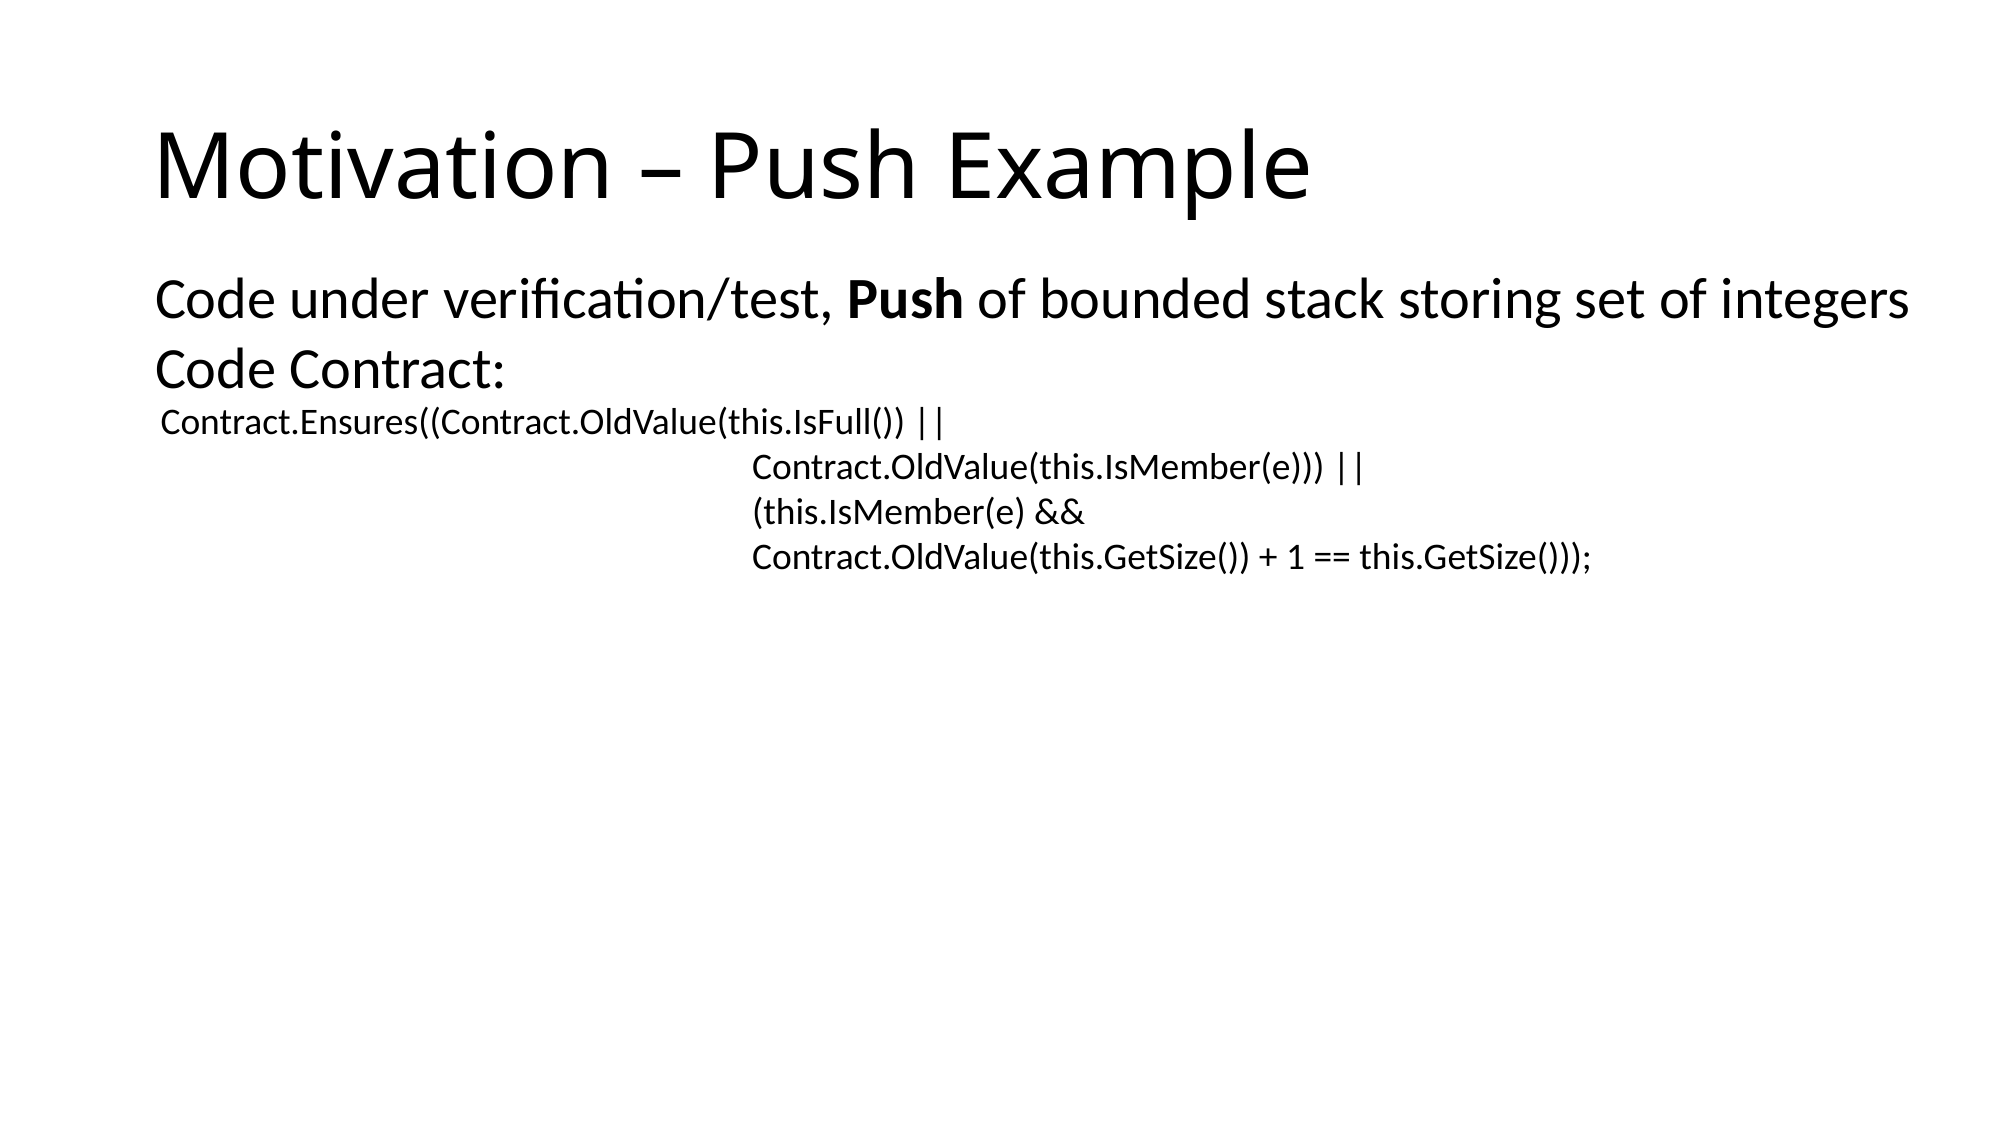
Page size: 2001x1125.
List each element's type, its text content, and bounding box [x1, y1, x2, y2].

text_box Code under verification/test, Push of bounded stack storing set of integers Code Contract: [140, 252, 1926, 408]
text_box Contract.Ensures((Contract.OldValue(this.IsFull()) || Contract.OldValue(this.IsMember(e))) || (this.IsMember(e) && Contract.OldValue(this.GetSize()) + 1 == this.GetSize())); [137, 389, 1901, 585]
title Motivation – Push Example [137, 59, 1863, 278]
